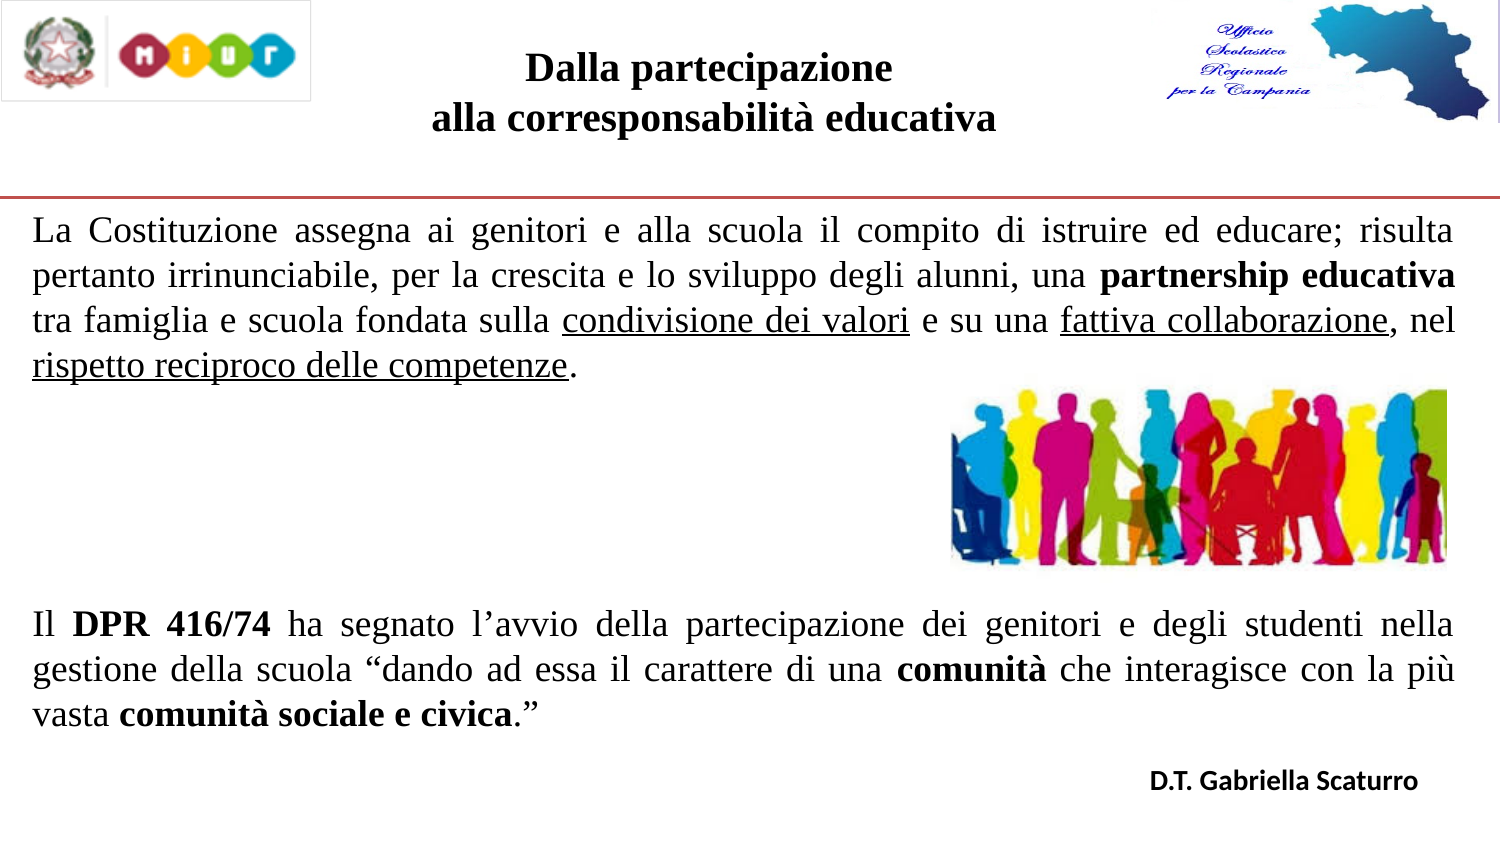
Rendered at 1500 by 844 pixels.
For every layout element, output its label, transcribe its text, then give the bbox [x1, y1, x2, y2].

text_box La Costituzione assegna ai genitori e alla scuola il compito di istruire ed educare; risulta pertanto irrinunciabile, per la crescita e lo sviluppo degli alunni, una partnership educativa tra famiglia e scuola fondata sulla condivisione dei valori e su una fattiva collaborazione, nel rispetto reciproco delle competenze. [17, 208, 1471, 393]
text_box Dalla partecipazione alla corresponsabilità educativa [230, 32, 1199, 147]
picture [1151, 0, 1500, 124]
picture [949, 362, 1448, 593]
text_box Il DPR 416/74 ha segnato l’avvio della partecipazione dei genitori e degli studenti nella gestione della scuola “dando ad essa il carattere di una comunità che interagisce con la più vasta comunità sociale e civica.” [17, 592, 1471, 742]
subtitle D.T. Gabriella Scaturro [1092, 752, 1477, 844]
picture [0, 0, 313, 104]
